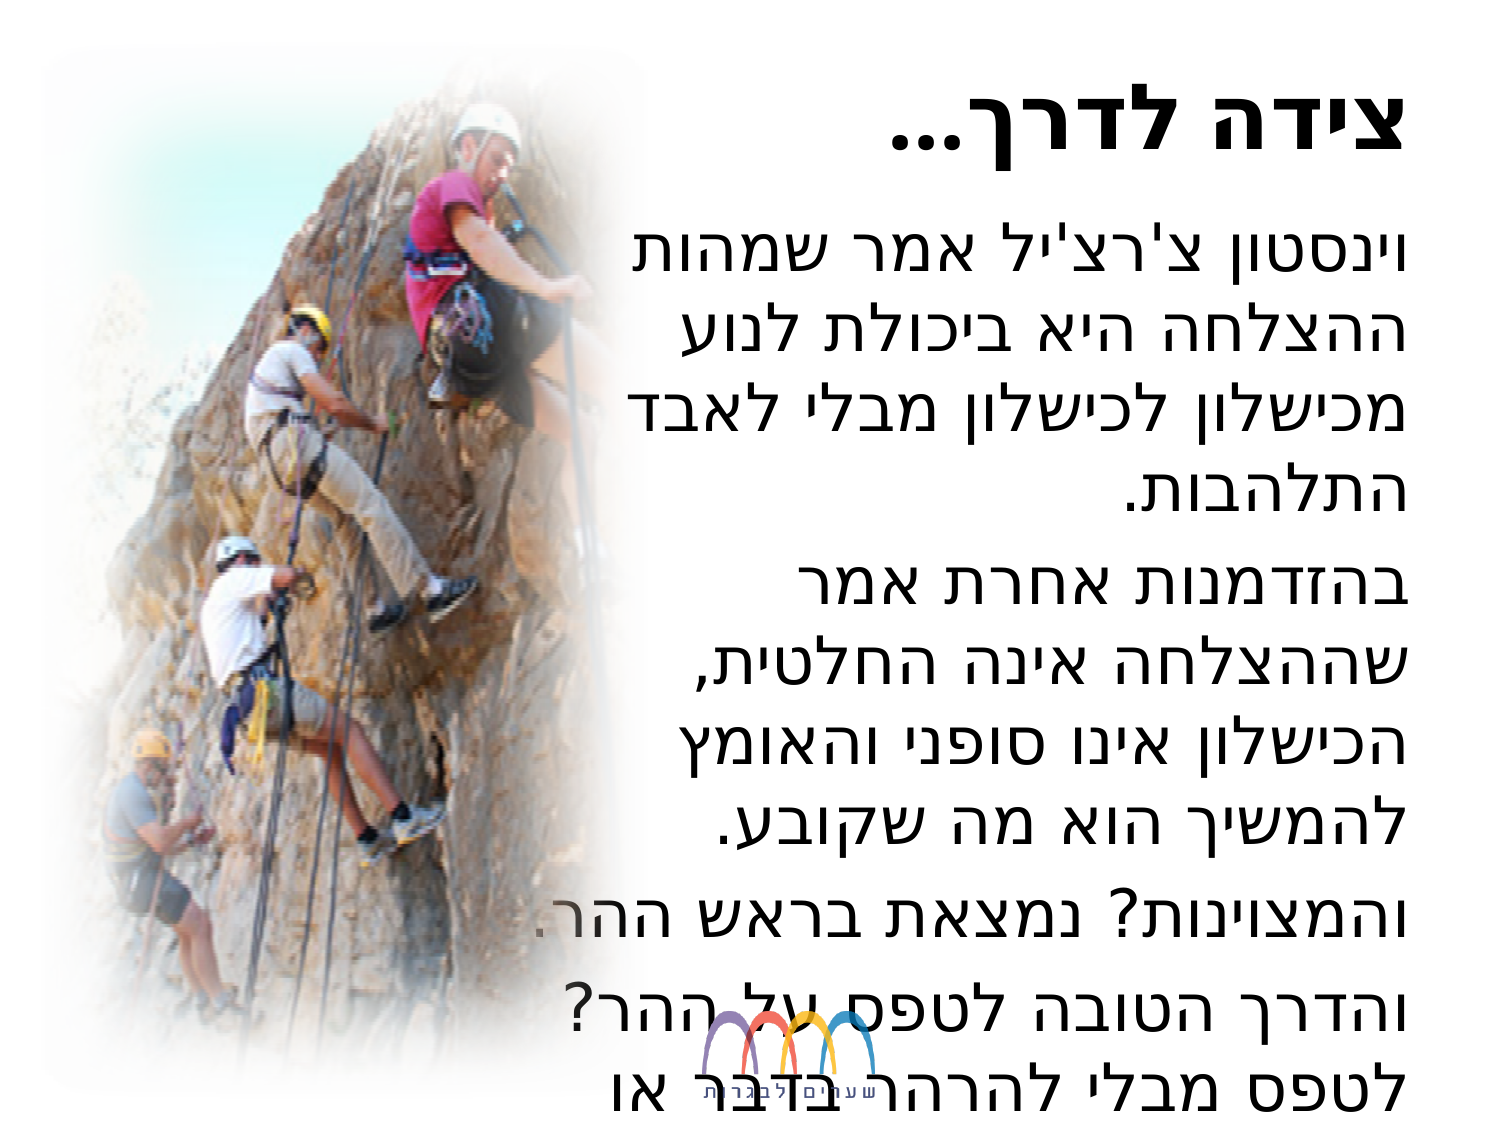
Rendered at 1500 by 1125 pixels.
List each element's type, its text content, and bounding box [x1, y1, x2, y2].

picture [41, 42, 644, 1095]
title צידה לדרך... [76, 19, 1427, 197]
list וינסטון צ'רצ'יל אמר שמהות ההצלחה היא ביכולת לנוע מכישלון לכישלון מבלי לאבד התלהבות. בהזדמנות אחרת אמר שההצלחה אינה החלטית, הכישלון אינו סופני והאומץ להמשיך הוא מה שקובע. והמצוינות? נמצאת בראש ההר. והדרך הטובה לטפס על ההר? לטפס מבלי להרהר בדבר או להתעכב בדרך….. [649, 197, 1427, 940]
picture [702, 1009, 875, 1098]
